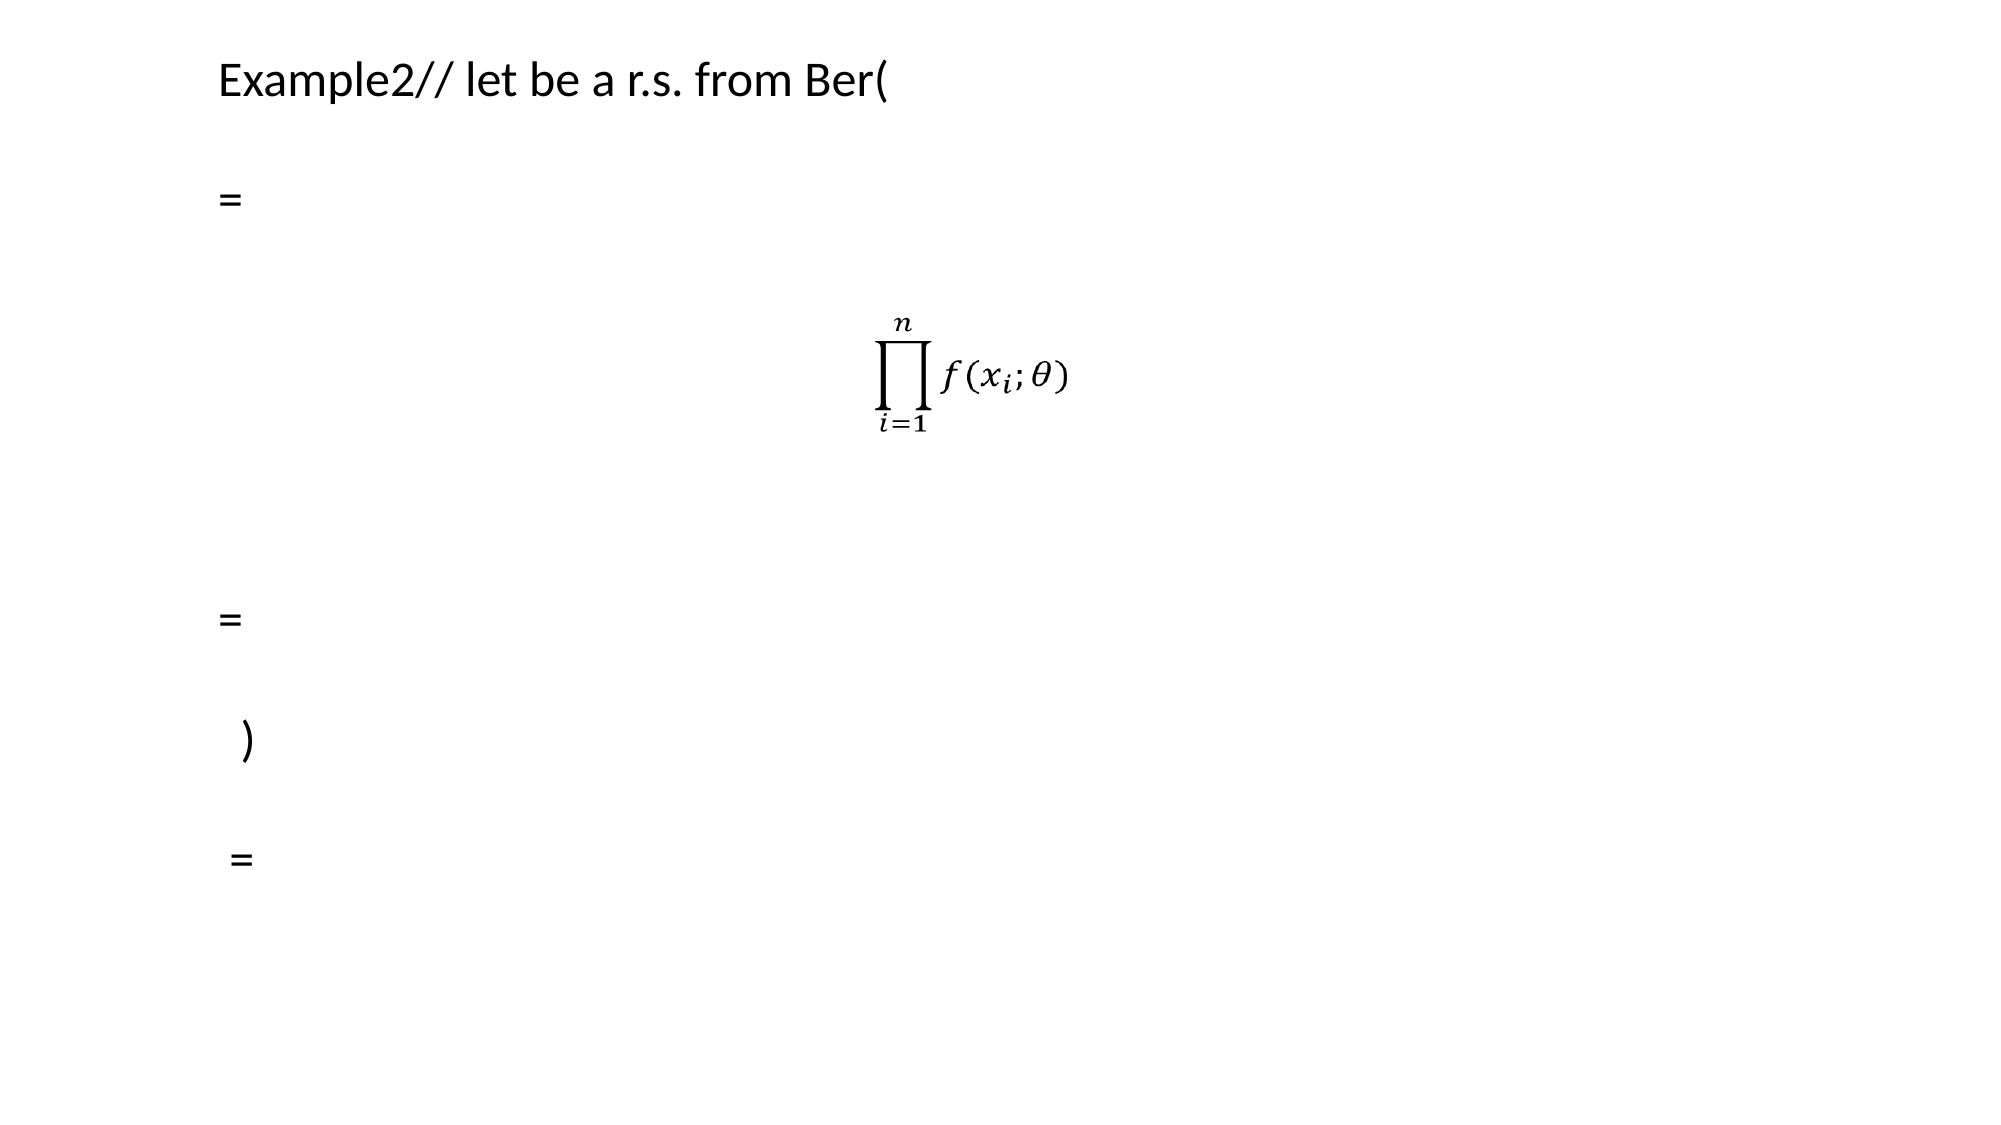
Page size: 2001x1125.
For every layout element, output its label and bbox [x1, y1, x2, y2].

picture [875, 316, 1067, 433]
